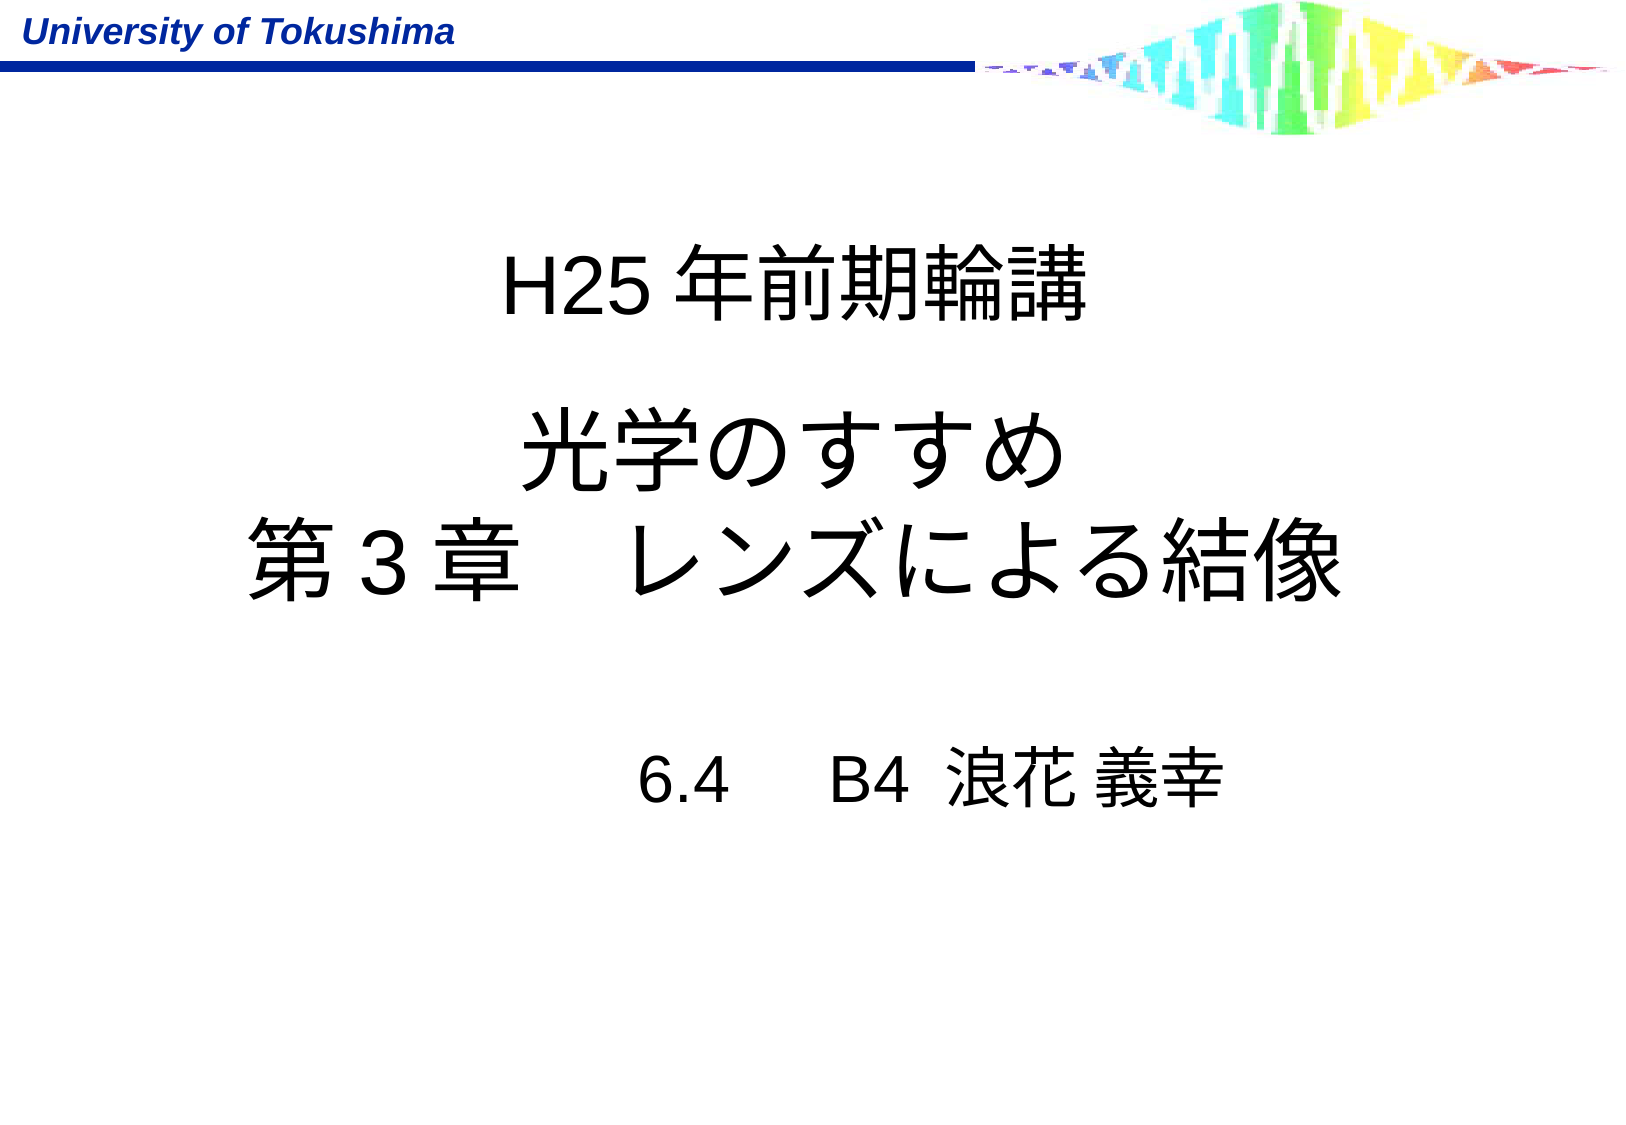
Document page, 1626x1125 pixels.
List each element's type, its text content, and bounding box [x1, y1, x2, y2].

subtitle 6.4 B4 浪花 義幸 [363, 727, 1502, 1016]
title H25年前期輪講 [103, 160, 1486, 403]
text_box 光学のすすめ 第3章 レンズによる結像 [115, 385, 1474, 610]
picture [975, 0, 1625, 138]
